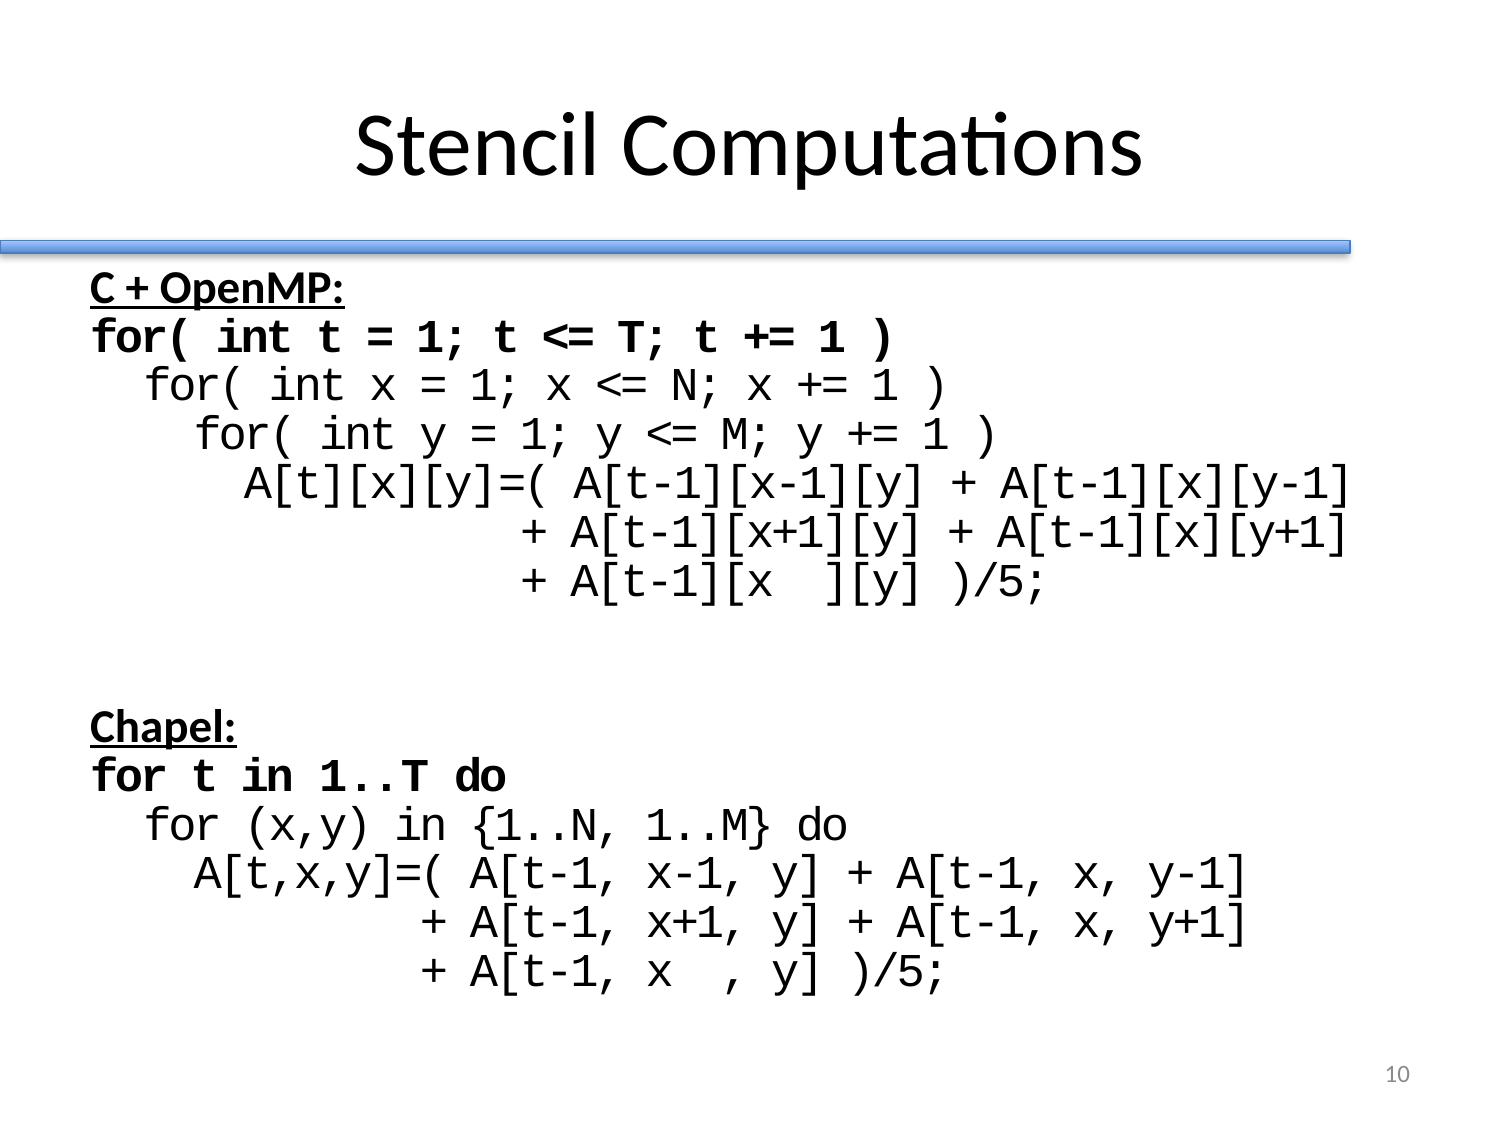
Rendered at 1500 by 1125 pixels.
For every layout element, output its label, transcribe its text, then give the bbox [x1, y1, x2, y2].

list C + OpenMP: for( int t = 1; t <= T; t += 1 ) for( int x = 1; x <= N; x += 1 ) for( int y = 1; y <= M; y += 1 ) A[t][x][y]=( A[t-1][x-1][y] + A[t-1][x][y-1] + A[t-1][x+1][y] + A[t-1][x][y+1] + A[t-1][x ][y] )/5; Chapel: for t in 1..T do for (x,y) in {1..N, 1..M} do A[t,x,y]=( A[t-1, x-1, y] + A[t-1, x, y-1] + A[t-1, x+1, y] + A[t-1, x, y+1] + A[t-1, x , y] )/5; [75, 264, 1500, 1007]
slide_number 9 [1074, 1042, 1425, 1103]
title Stencil Computations [75, 45, 1425, 233]
